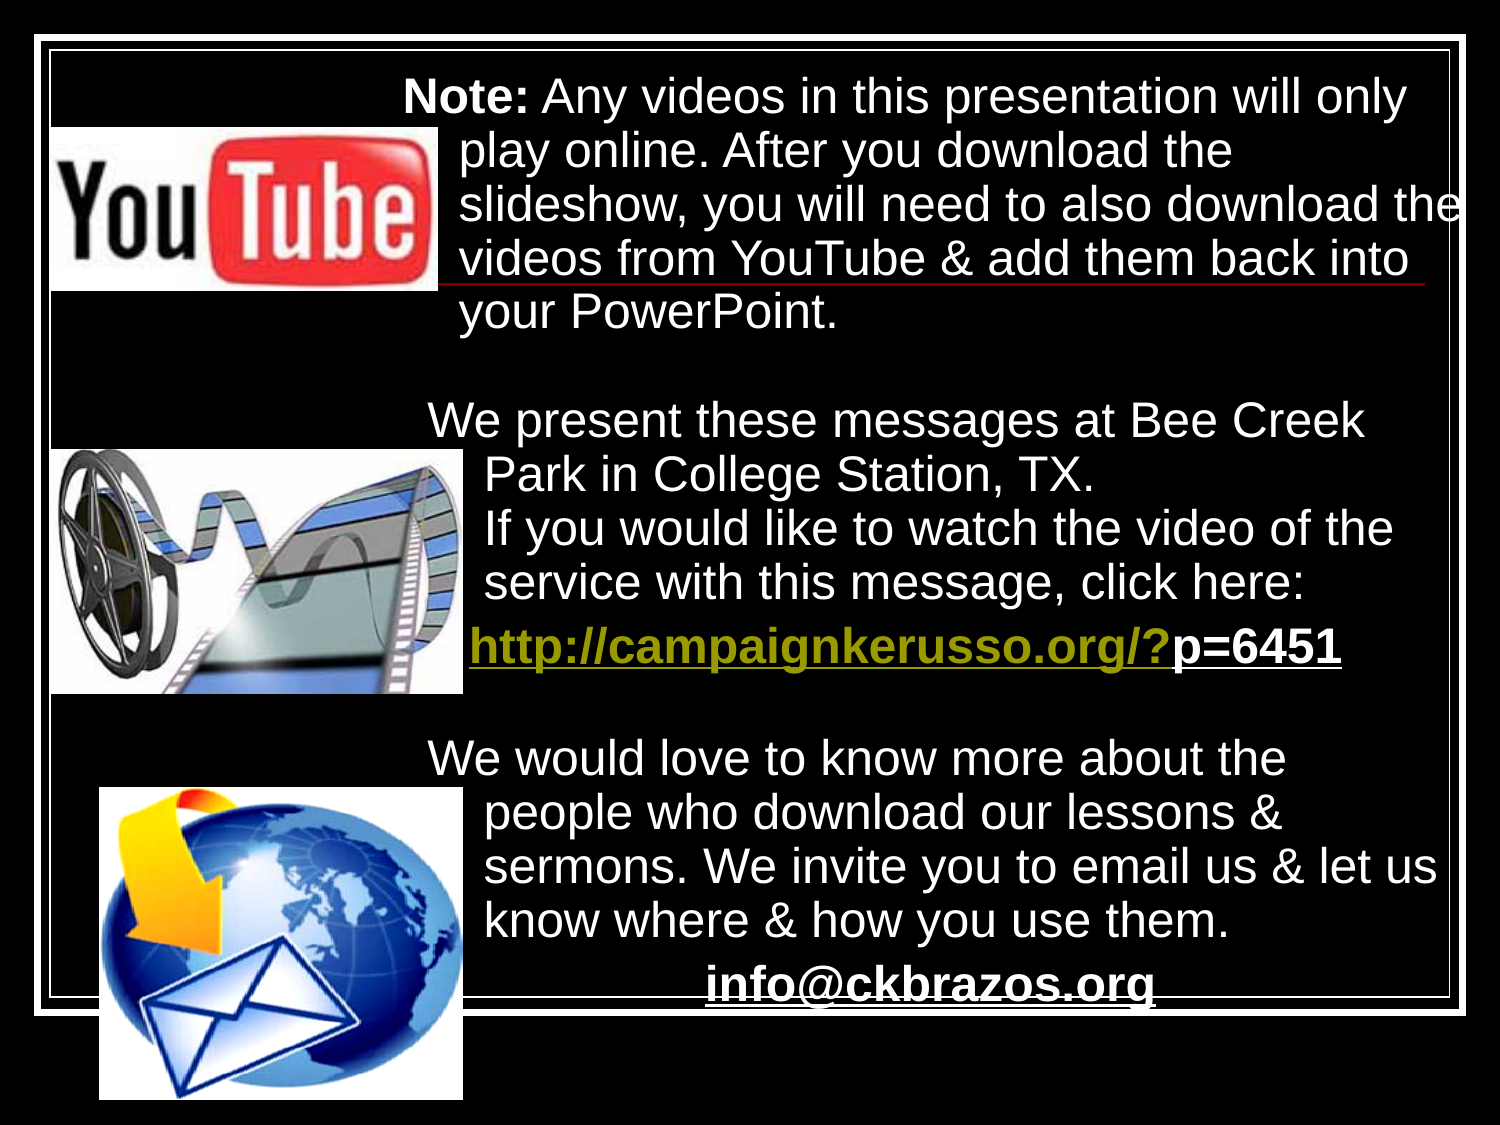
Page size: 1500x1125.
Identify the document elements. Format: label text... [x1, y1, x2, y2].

list Note: Any videos in this presentation will only play online. After you download the slideshow, you will need to also download the videos from YouTube & add them back into your PowerPoint. [387, 62, 1488, 350]
picture [49, 449, 463, 694]
picture [49, 126, 438, 292]
picture [99, 787, 463, 1101]
text_box We present these messages at Bee Creek Park in College Station, TX. If you would like to watch the video of the service with this message, click here: http://campaignkerusso.org/?p=6451 [412, 337, 1413, 700]
text_box We would love to know more about the people who download our lessons & sermons. We invite you to email us & let us know where & how you use them. info@ckbrazos.org [412, 725, 1463, 1063]
